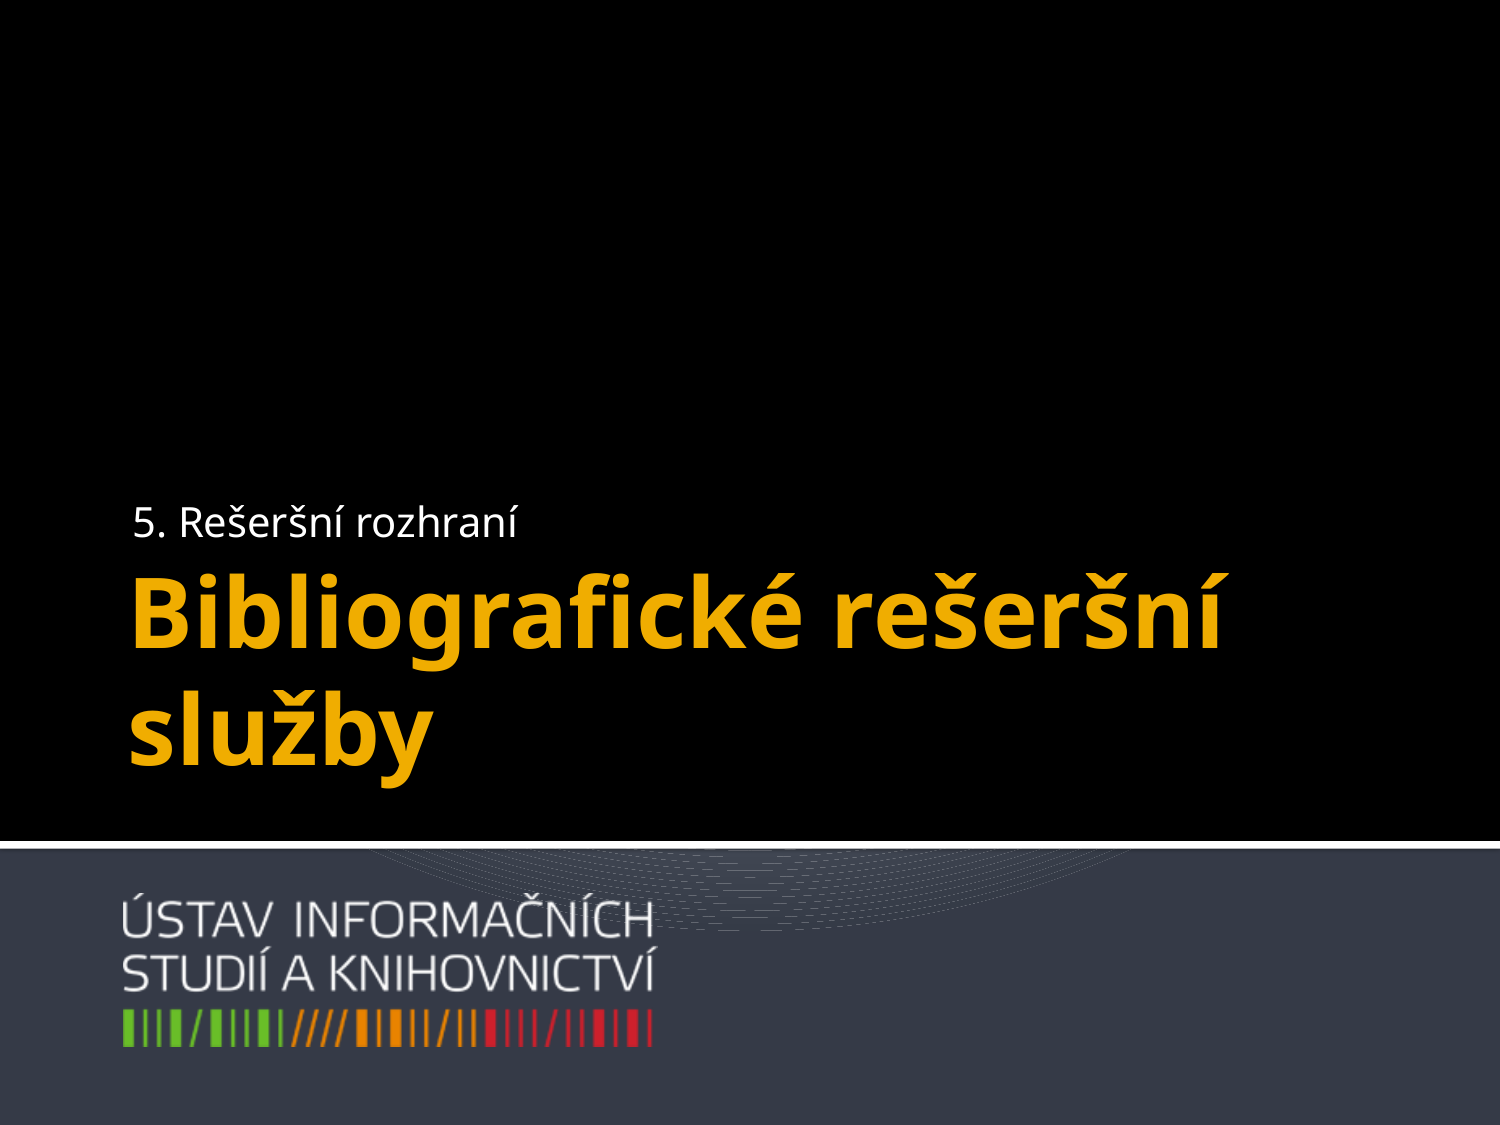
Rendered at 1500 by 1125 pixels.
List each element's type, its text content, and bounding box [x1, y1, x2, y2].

subtitle 5. Rešeršní rozhraní [112, 299, 1438, 546]
title Bibliografické rešeršní služby [112, 550, 1438, 825]
picture [123, 893, 658, 1047]
